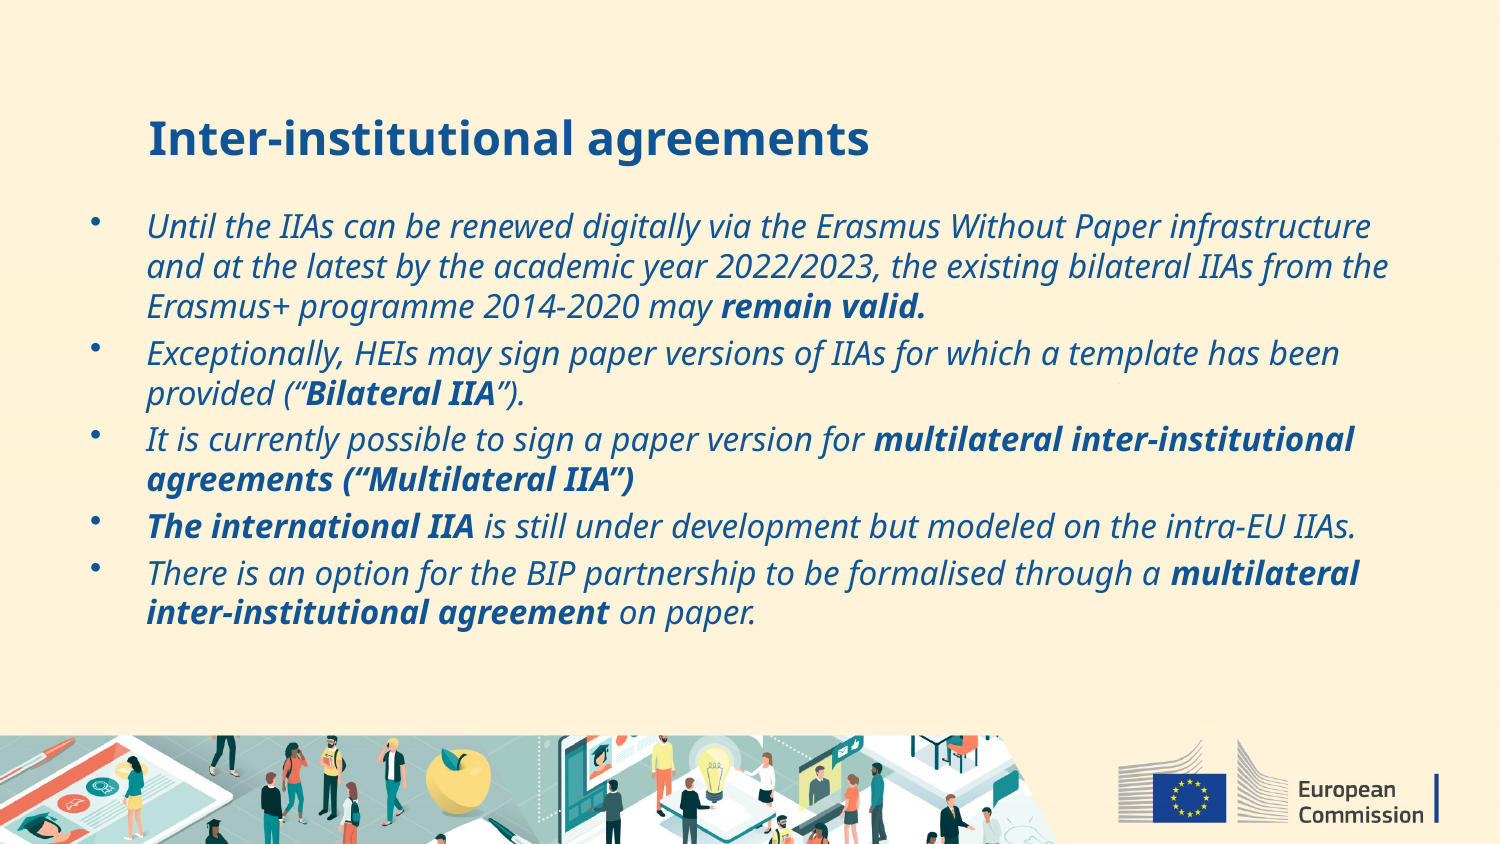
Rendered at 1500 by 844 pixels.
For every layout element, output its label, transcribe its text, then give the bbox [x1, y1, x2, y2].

list Until the IIAs can be renewed digitally via the Erasmus Without Paper infrastructure and at the latest by the academic year 2022/2023, the existing bilateral IIAs from the Erasmus+ programme 2014-2020 may remain valid. Exceptionally, HEIs may sign paper versions of IIAs for which a template has been provided (“Bilateral IIA”). It is currently possible to sign a paper version for multilateral inter-institutional agreements (“Multilateral IIA”) The international IIA is still under development but modeled on the intra-EU IIAs. There is an option for the BIP partnership to be formalised through a multilateral inter-institutional agreement on paper. [75, 198, 1425, 729]
picture [0, 0, 1500, 844]
title Inter-institutional agreements [75, 79, 1425, 195]
